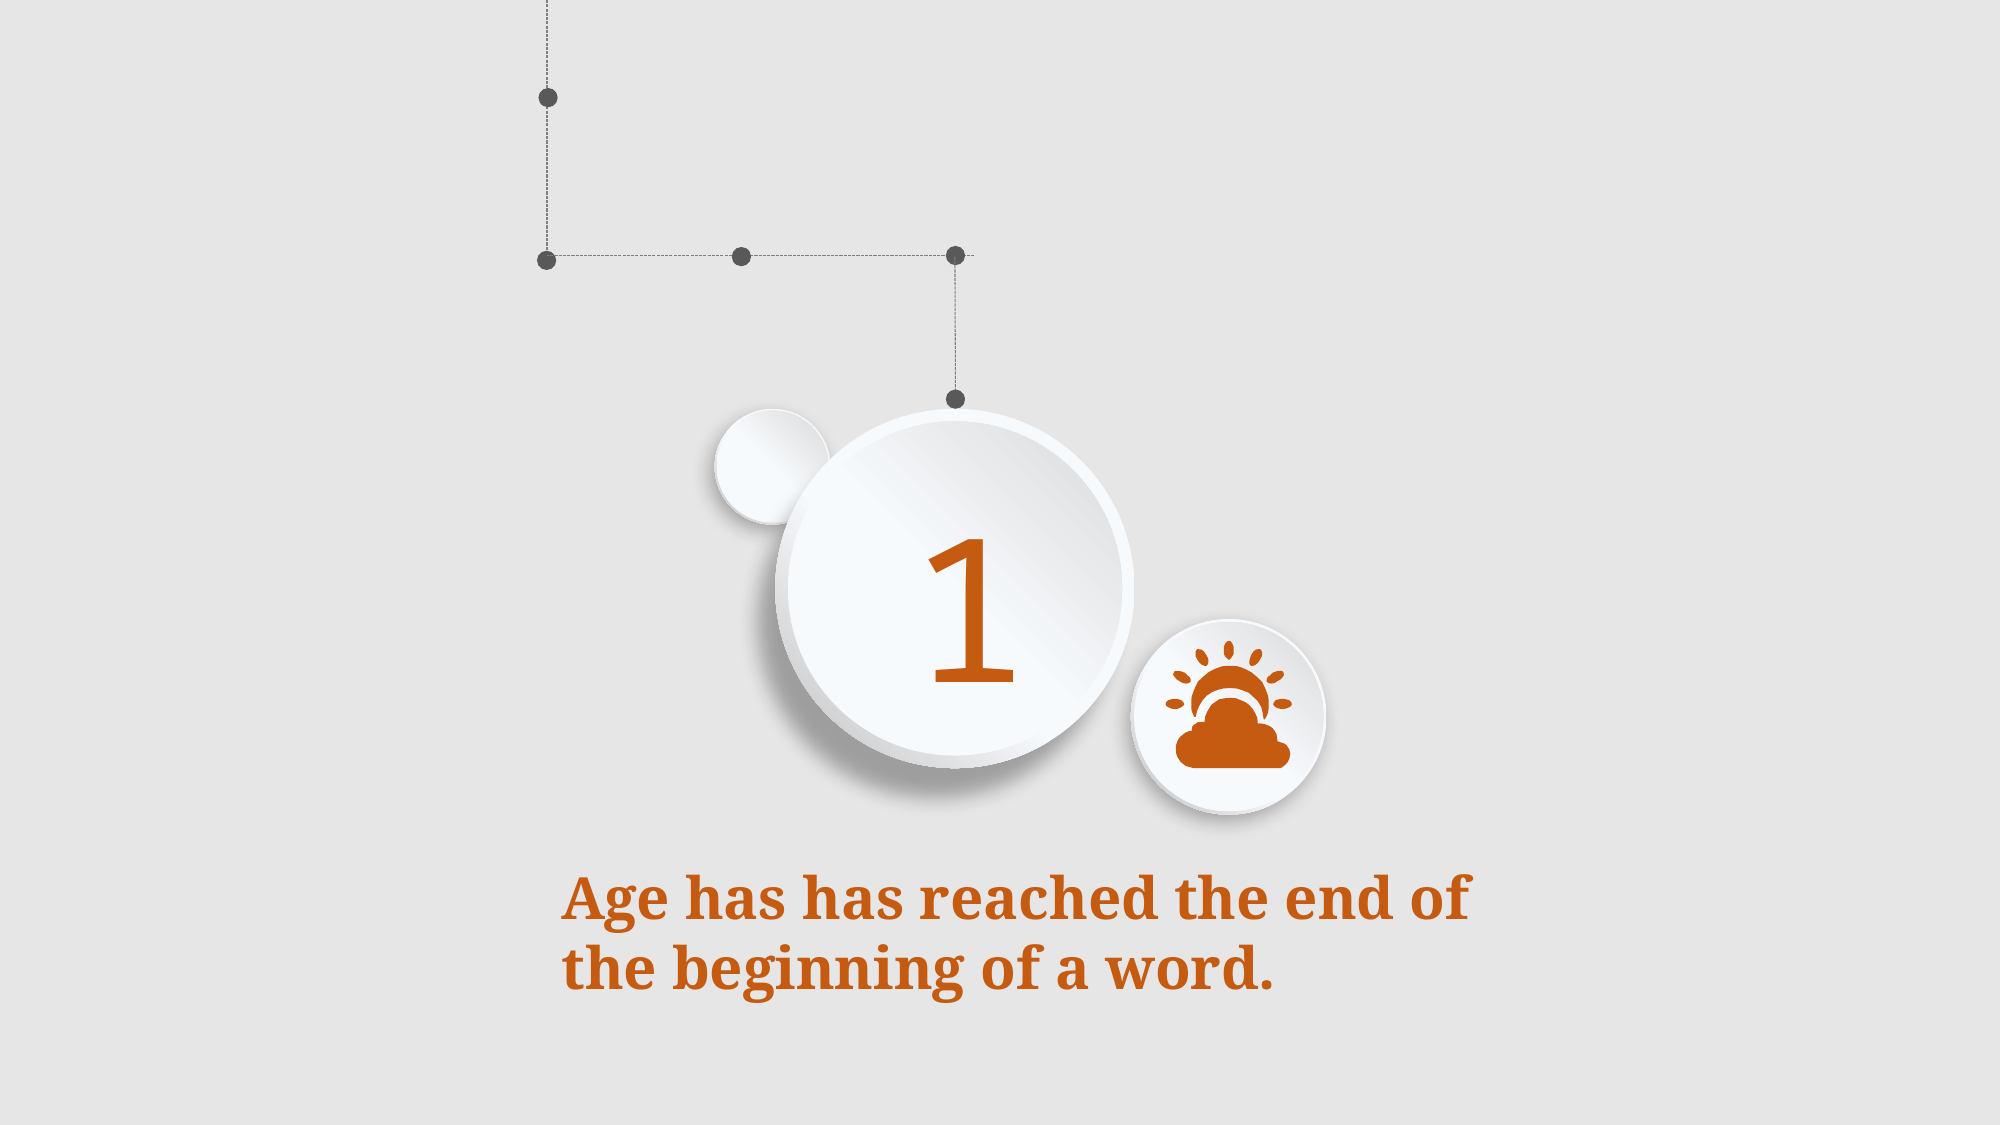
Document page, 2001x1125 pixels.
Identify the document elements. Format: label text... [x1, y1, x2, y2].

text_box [537, 0, 1327, 815]
text_box Age has has reached the end of the beginning of a word. [546, 854, 1547, 1009]
